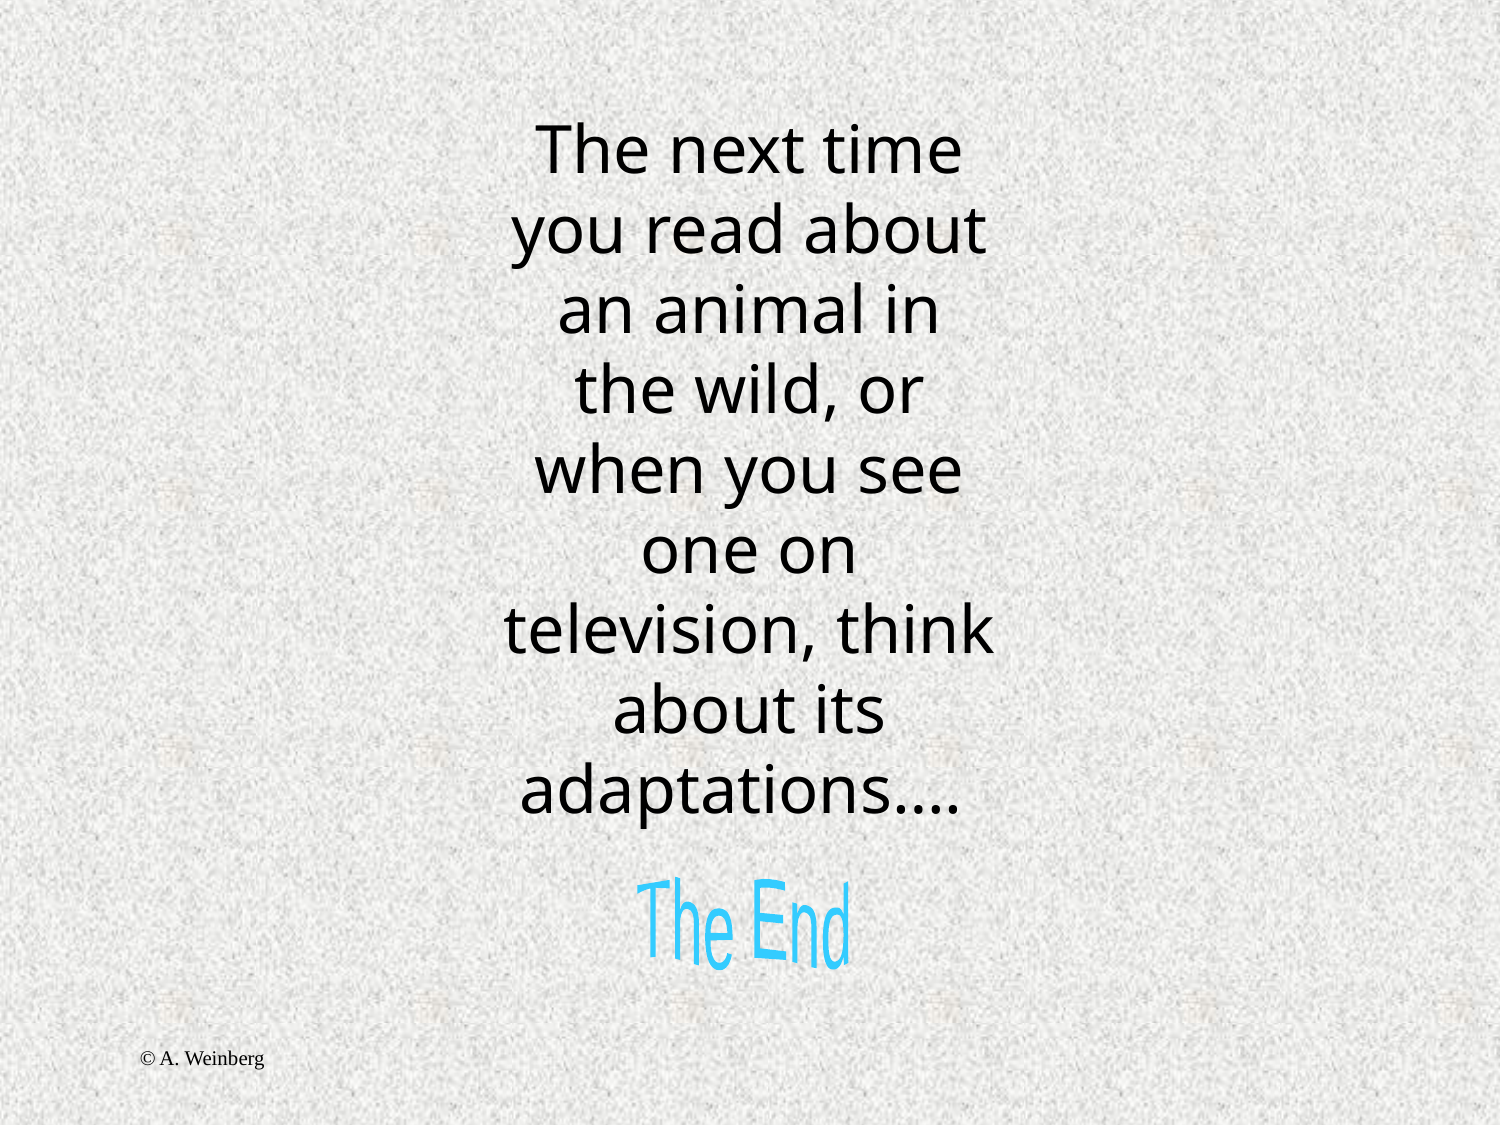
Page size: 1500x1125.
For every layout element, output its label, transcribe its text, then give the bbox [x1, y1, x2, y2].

picture [0, 0, 1500, 1125]
text_box The next time you read about an animal in the wild, or when you see one on television, think about its adaptations…. [487, 99, 1013, 835]
